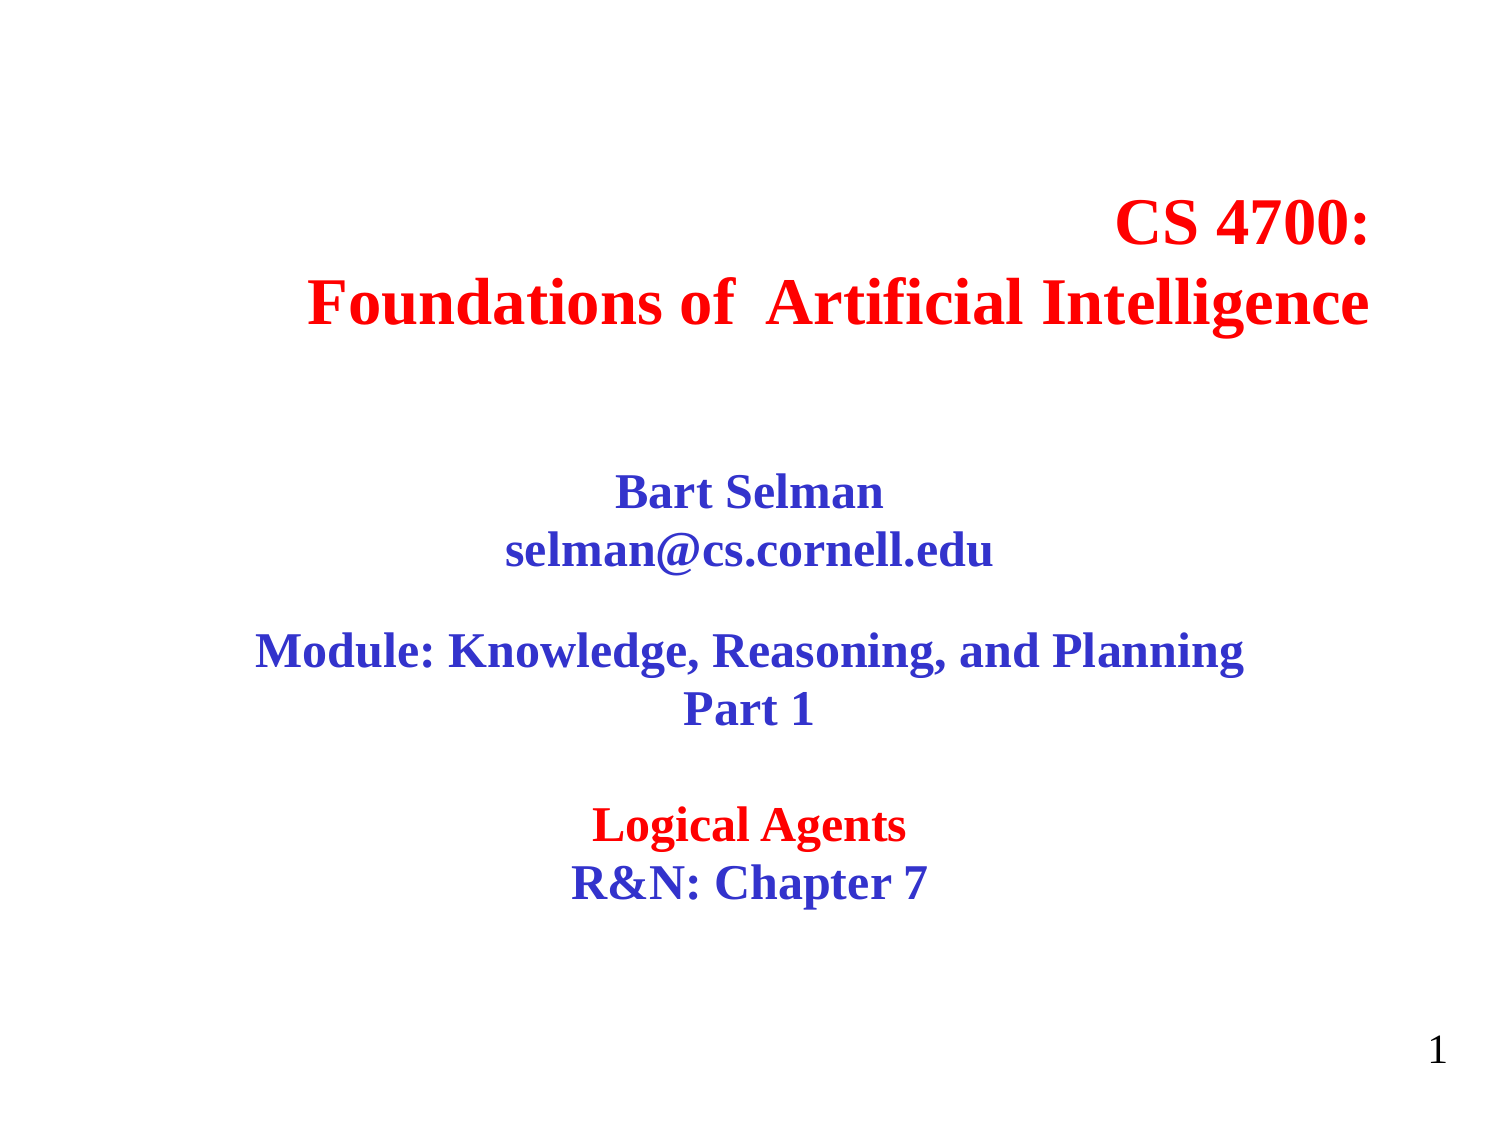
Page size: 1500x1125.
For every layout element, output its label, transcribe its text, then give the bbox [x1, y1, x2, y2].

subtitle Bart Selman selman@cs.cornell.edu Module: Knowledge, Reasoning, and Planning Part 1 Logical Agents R&N: Chapter 7 [225, 462, 1275, 750]
title CS 4700: Foundations of Artificial Intelligence [112, 137, 1388, 379]
